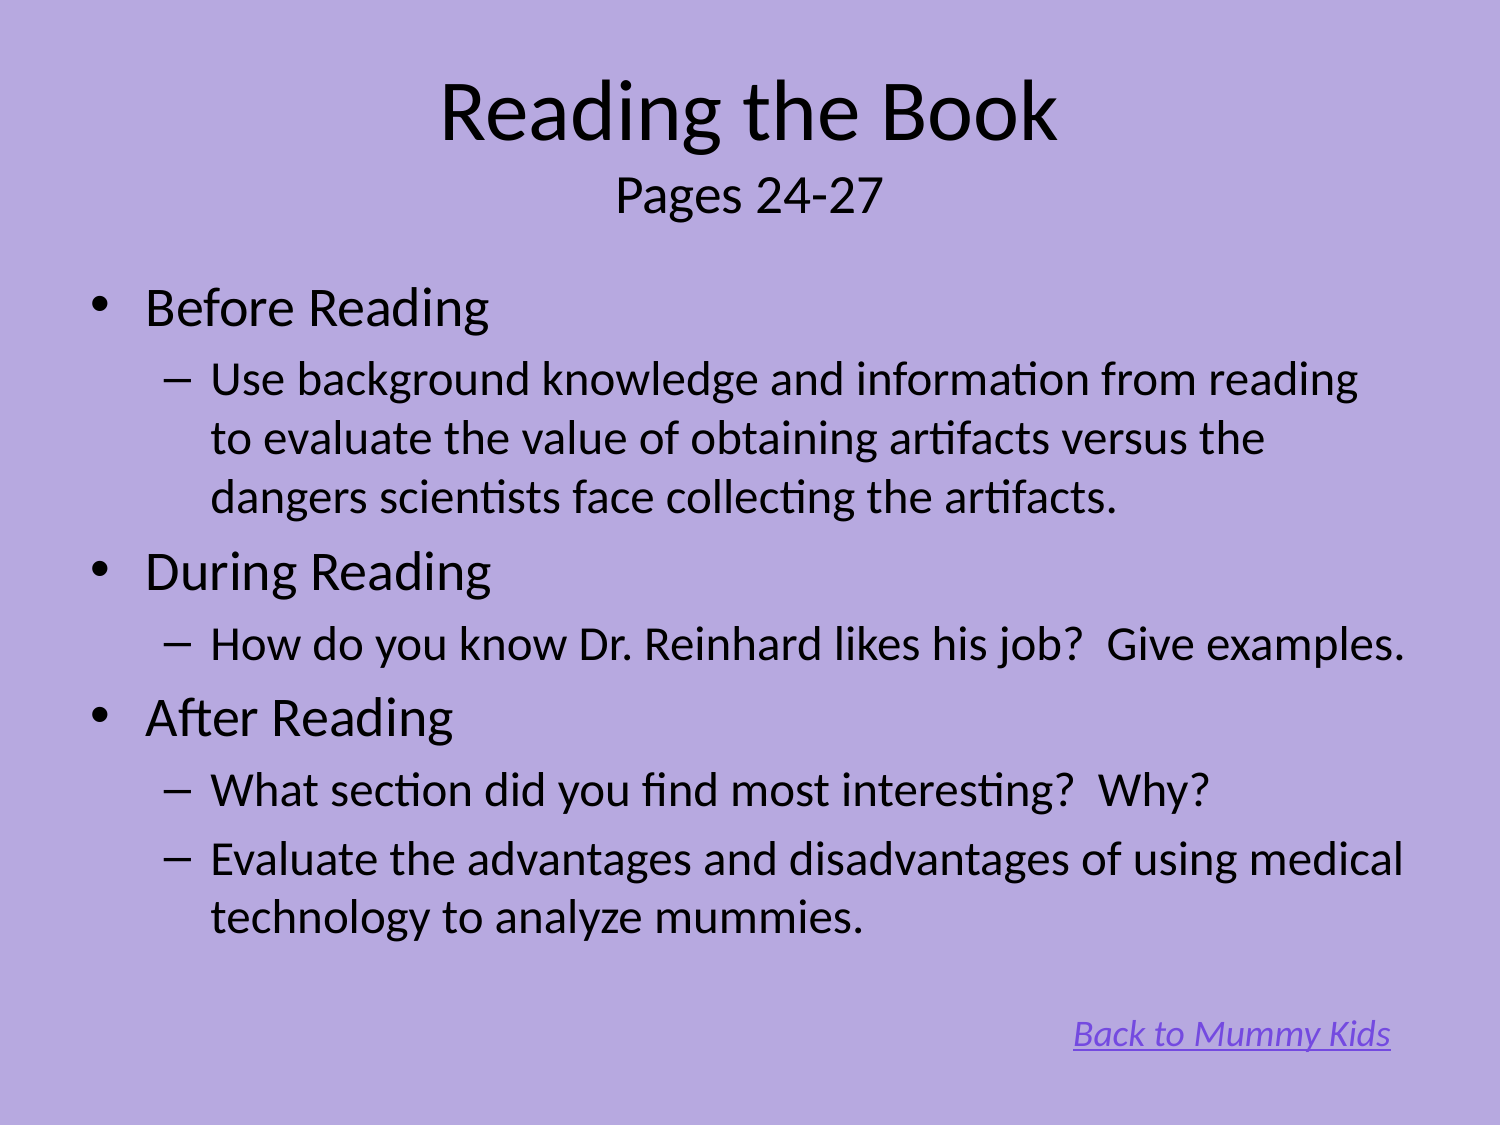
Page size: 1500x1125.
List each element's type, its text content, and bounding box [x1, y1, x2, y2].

list Before Reading Use background knowledge and information from reading to evaluate the value of obtaining artifacts versus the dangers scientists face collecting the artifacts. During Reading How do you know Dr. Reinhard likes his job? Give examples. After Reading What section did you find most interesting? Why? Evaluate the advantages and disadvantages of using medical technology to analyze mummies. [75, 262, 1425, 1005]
text_box Back to Mummy Kids [1058, 1001, 1406, 1062]
title Reading the Book Pages 24-27 [75, 45, 1425, 233]
